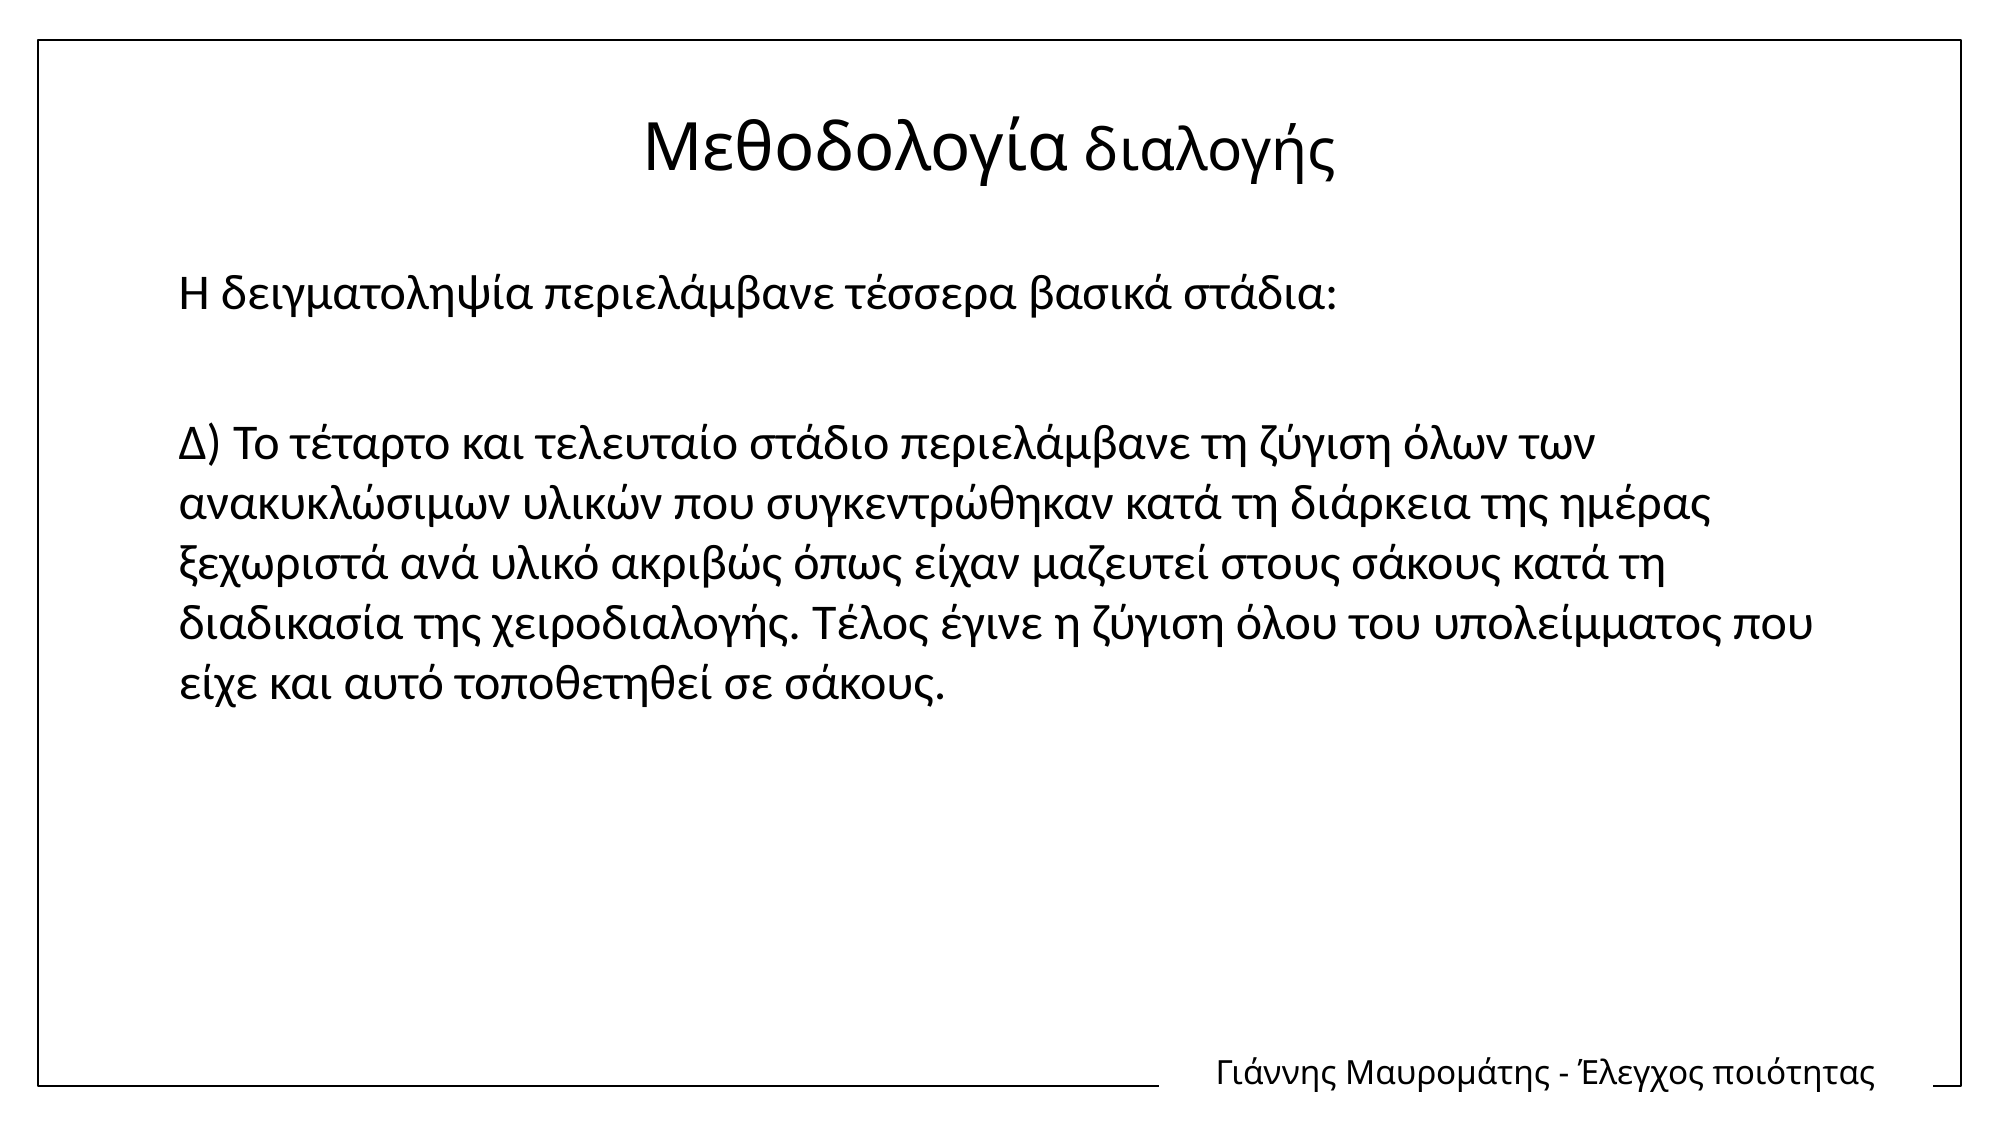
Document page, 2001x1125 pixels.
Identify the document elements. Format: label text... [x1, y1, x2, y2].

text_box Η δειγματοληψία περιελάμβανε τέσσερα βασικά στάδια: Δ) Το τέταρτο και τελευταίο στάδιο περιελάμβανε τη ζύγιση όλων των ανακυκλώσιμων υλικών που συγκεντρώθηκαν κατά τη διάρκεια της ημέρας ξεχωριστά ανά υλικό ακριβώς όπως είχαν μαζευτεί στους σάκους κατά τη διαδικασία της χειροδιαλογής. Τέλος έγινε η ζύγιση όλου του υπολείμματος που είχε και αυτό τοποθετηθεί σε σάκους. [163, 162, 1885, 808]
text_box Γιάννης Μαυρομάτης - Έλεγχος ποιότητας [1159, 1041, 1933, 1102]
text_box Μεθοδολογία διαλογής [73, 96, 1910, 191]
text_box [201, 0, 1910, 96]
